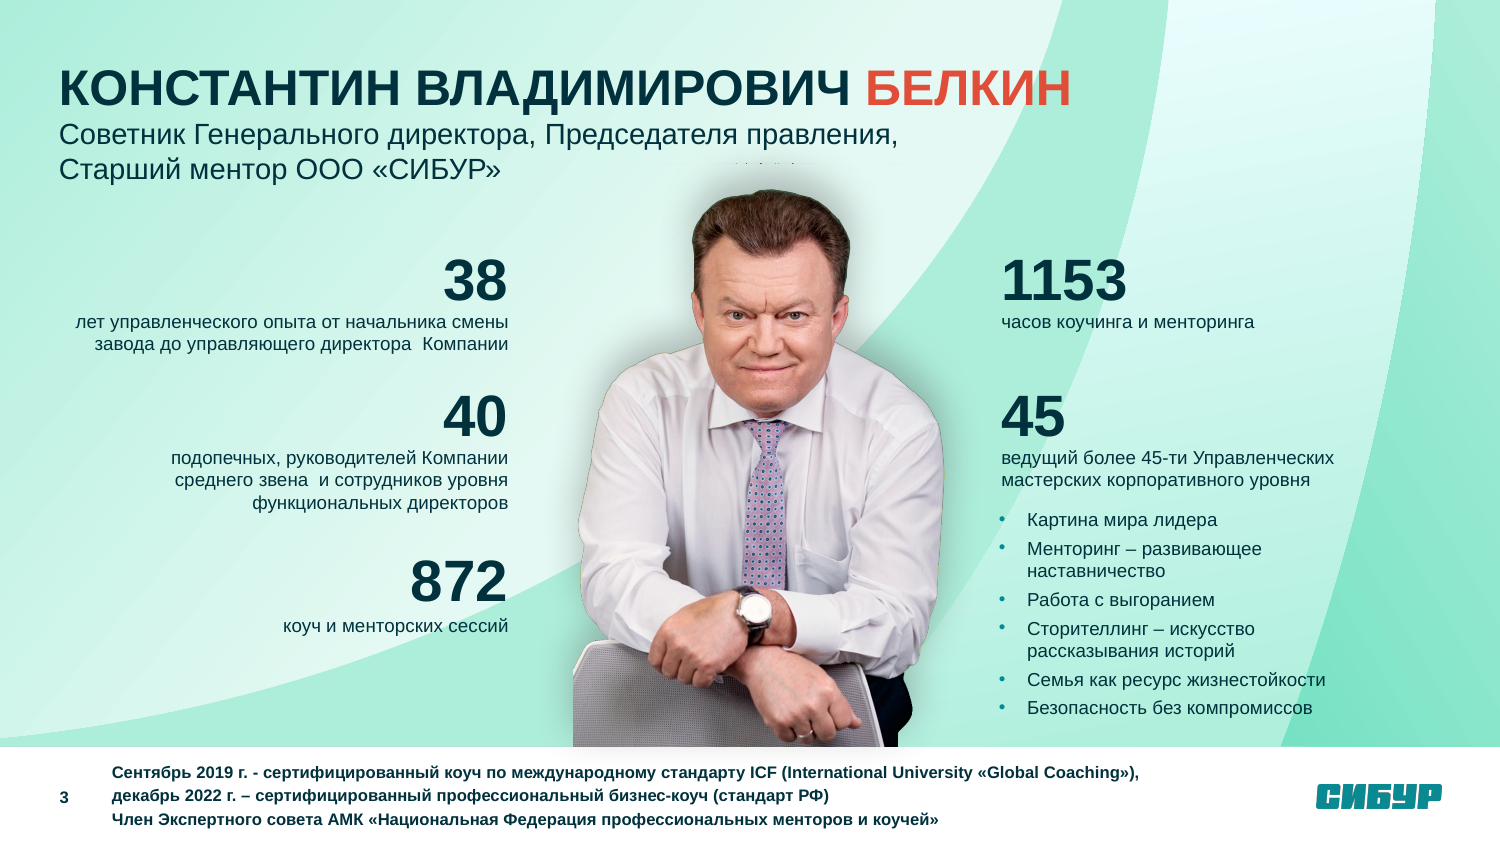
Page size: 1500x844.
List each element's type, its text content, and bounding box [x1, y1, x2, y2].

slide_number 3 [59, 781, 111, 812]
picture [573, 163, 962, 747]
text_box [0, 0, 1500, 747]
text_box Сентябрь 2019 г. - сертифицированный коуч по международному стандарту ICF (International University «Global Coaching»), декабрь 2022 г. – сертифицированный профессиональный бизнес-коуч (стандарт РФ) Член Экспертного совета АМК «Национальная Федерация профессиональных менторов и коучей» [111, 756, 1184, 829]
picture [1316, 784, 1442, 809]
